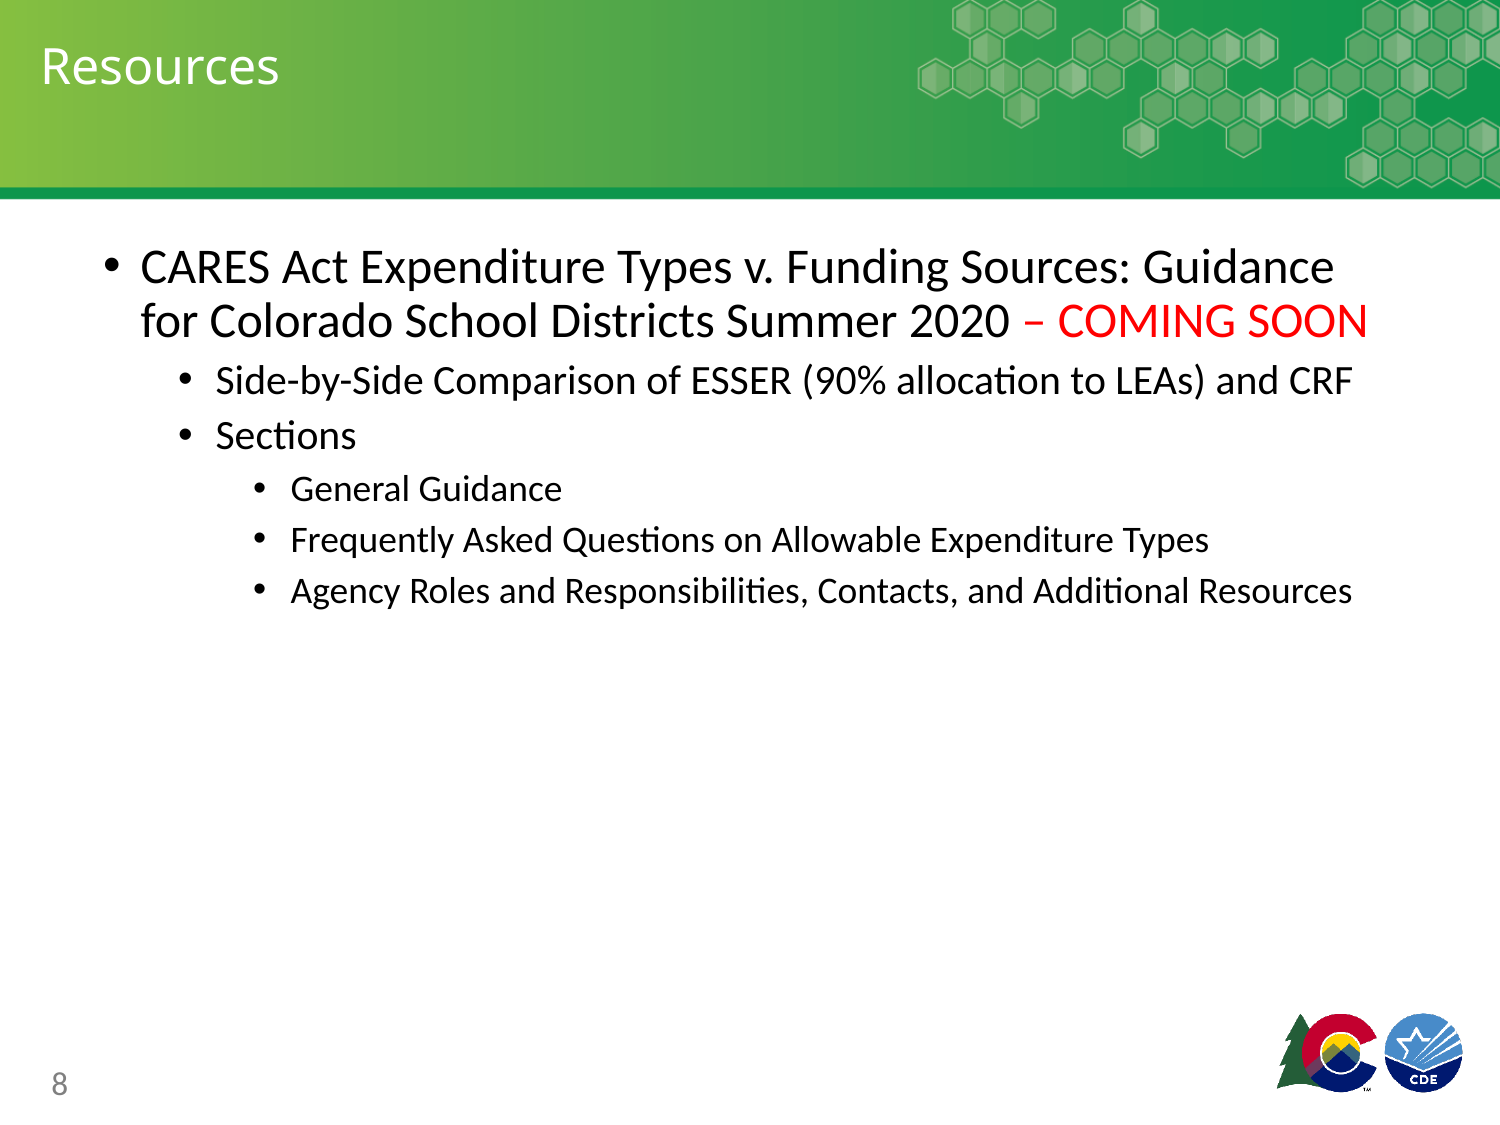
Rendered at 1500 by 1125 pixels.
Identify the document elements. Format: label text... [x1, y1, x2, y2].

picture [0, 0, 1500, 200]
slide_number 8 [36, 1054, 375, 1115]
picture [1275, 1012, 1463, 1093]
list CARES Act Expenditure Types v. Funding Sources: Guidance for Colorado School Districts Summer 2020 – COMING SOON Side-by-Side Comparison of ESSER (90% allocation to LEAs) and CRF Sections General Guidance Frequently Asked Questions on Allowable Expenditure Types Agency Roles and Responsibilities, Contacts, and Additional Resources [103, 239, 1397, 1002]
title Resources [40, 41, 1038, 166]
